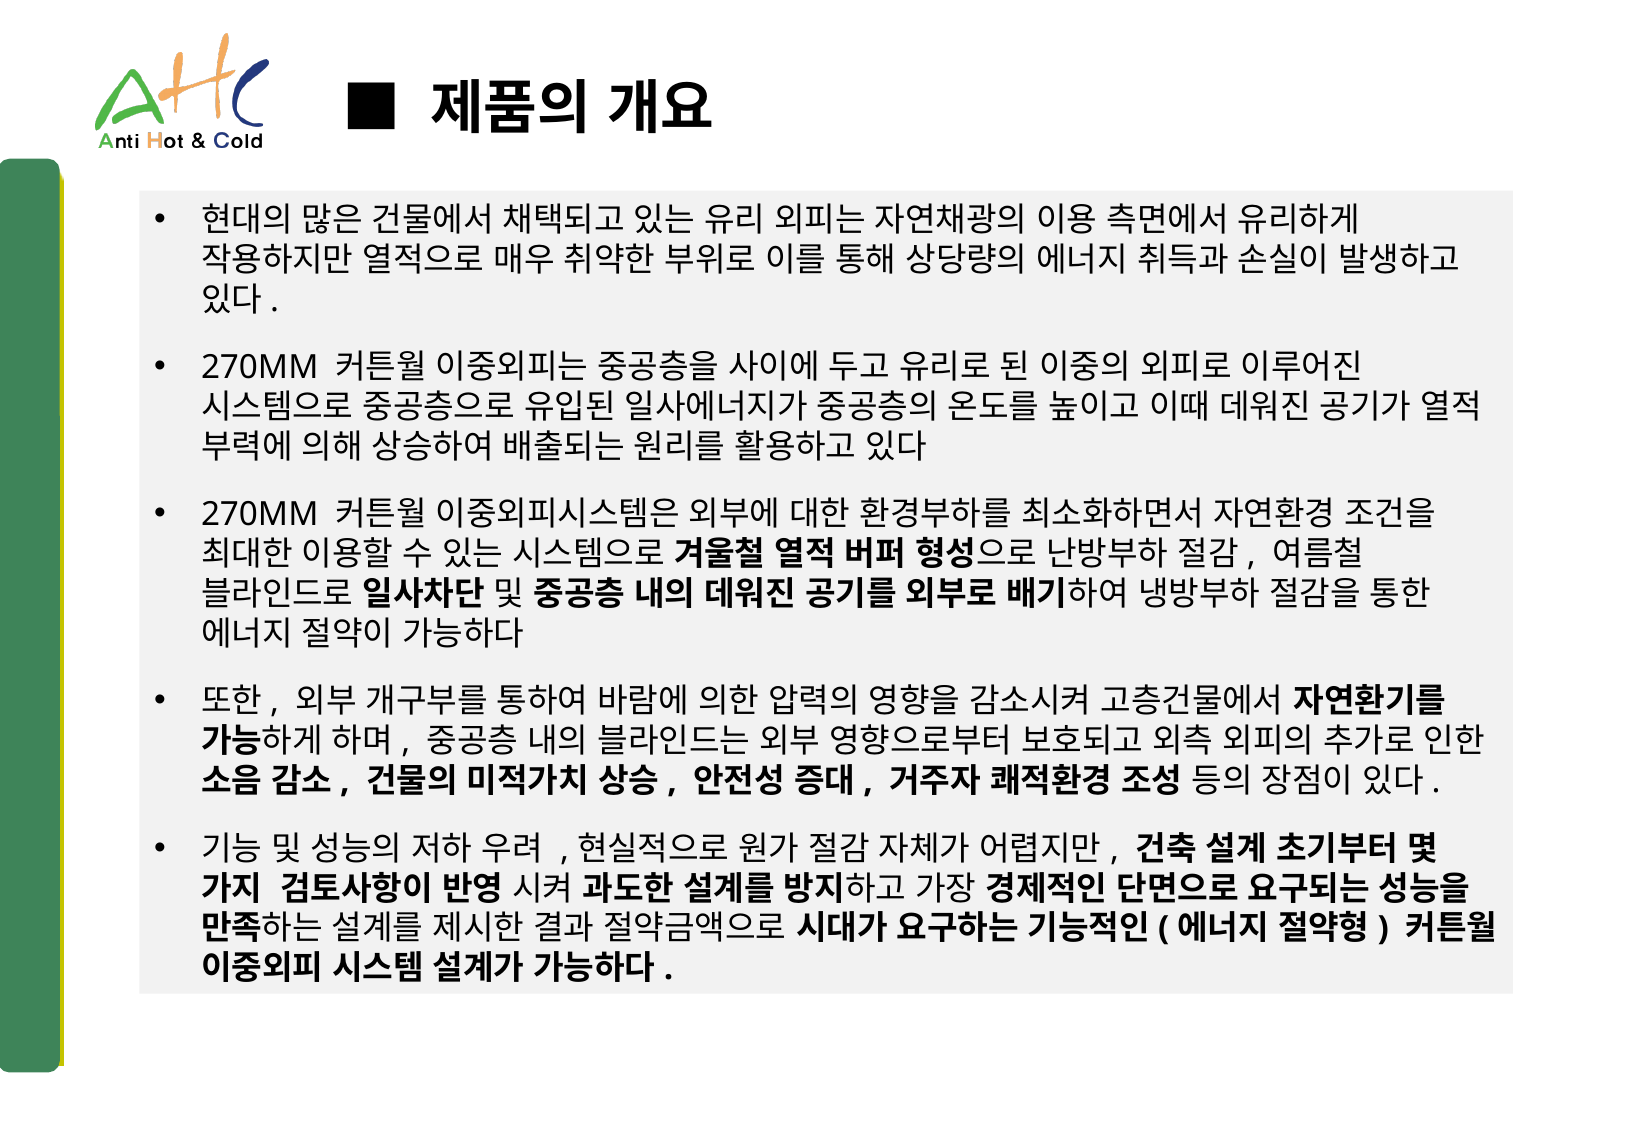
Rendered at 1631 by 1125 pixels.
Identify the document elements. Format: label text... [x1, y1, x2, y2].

text_box 현대의 많은 건물에서 채택되고 있는 유리 외피는 자연채광의 이용 측면에서 유리하게 작용하지만 열적으로 매우 취약한 부위로 이를 통해 상당량의 에너지 취득과 손실이 발생하고 있다. 270MM 커튼월 이중외피는 중공층을 사이에 두고 유리로 된 이중의 외피로 이루어진 시스템으로 중공층으로 유입된 일사에너지가 중공층의 온도를 높이고 이때 데워진 공기가 열적 부력에 의해 상승하여 배출되는 원리를 활용하고 있다 270MM 커튼월 이중외피시스템은 외부에 대한 환경부하를 최소화하면서 자연환경 조건을 최대한 이용할 수 있는 시스템으로 겨울철 열적 버퍼 형성으로 난방부하 절감, 여름철 블라인드로 일사차단 및 중공층 내의 데워진 공기를 외부로 배기하여 냉방부하 절감을 통한 에너지 절약이 가능하다 또한, 외부 개구부를 통하여 바람에 의한 압력의 영향을 감소시켜 고층건물에서 자연환기를 가능하게 하며, 중공층 내의 블라인드는 외부 영향으로부터 보호되고 외측 외피의 추가로 인한 소음 감소, 건물의 미적가치 상승, 안전성 증대, 거주자 쾌적환경 조성 등의 장점이 있다. 기능 및 성능의 저하 우려 ,현실적으로 원가 절감 자체가 어렵지만, 건축 설계 초기부터 몇 가지 검토사항이 반영 시켜 과도한 설계를 방지하고 가장 경제적인 단면으로 요구되는 성능을 만족하는 설계를 제시한 결과 절약금액으로 시대가 요구하는 기능적인(에너지 절약형) 커튼월 이중외피 시스템 설계가 가능하다. [139, 190, 1513, 994]
picture [94, 32, 269, 148]
text_box [0, 158, 60, 1073]
picture [59, 165, 64, 1066]
text_box ■ 제품의 개요 [327, 63, 832, 148]
